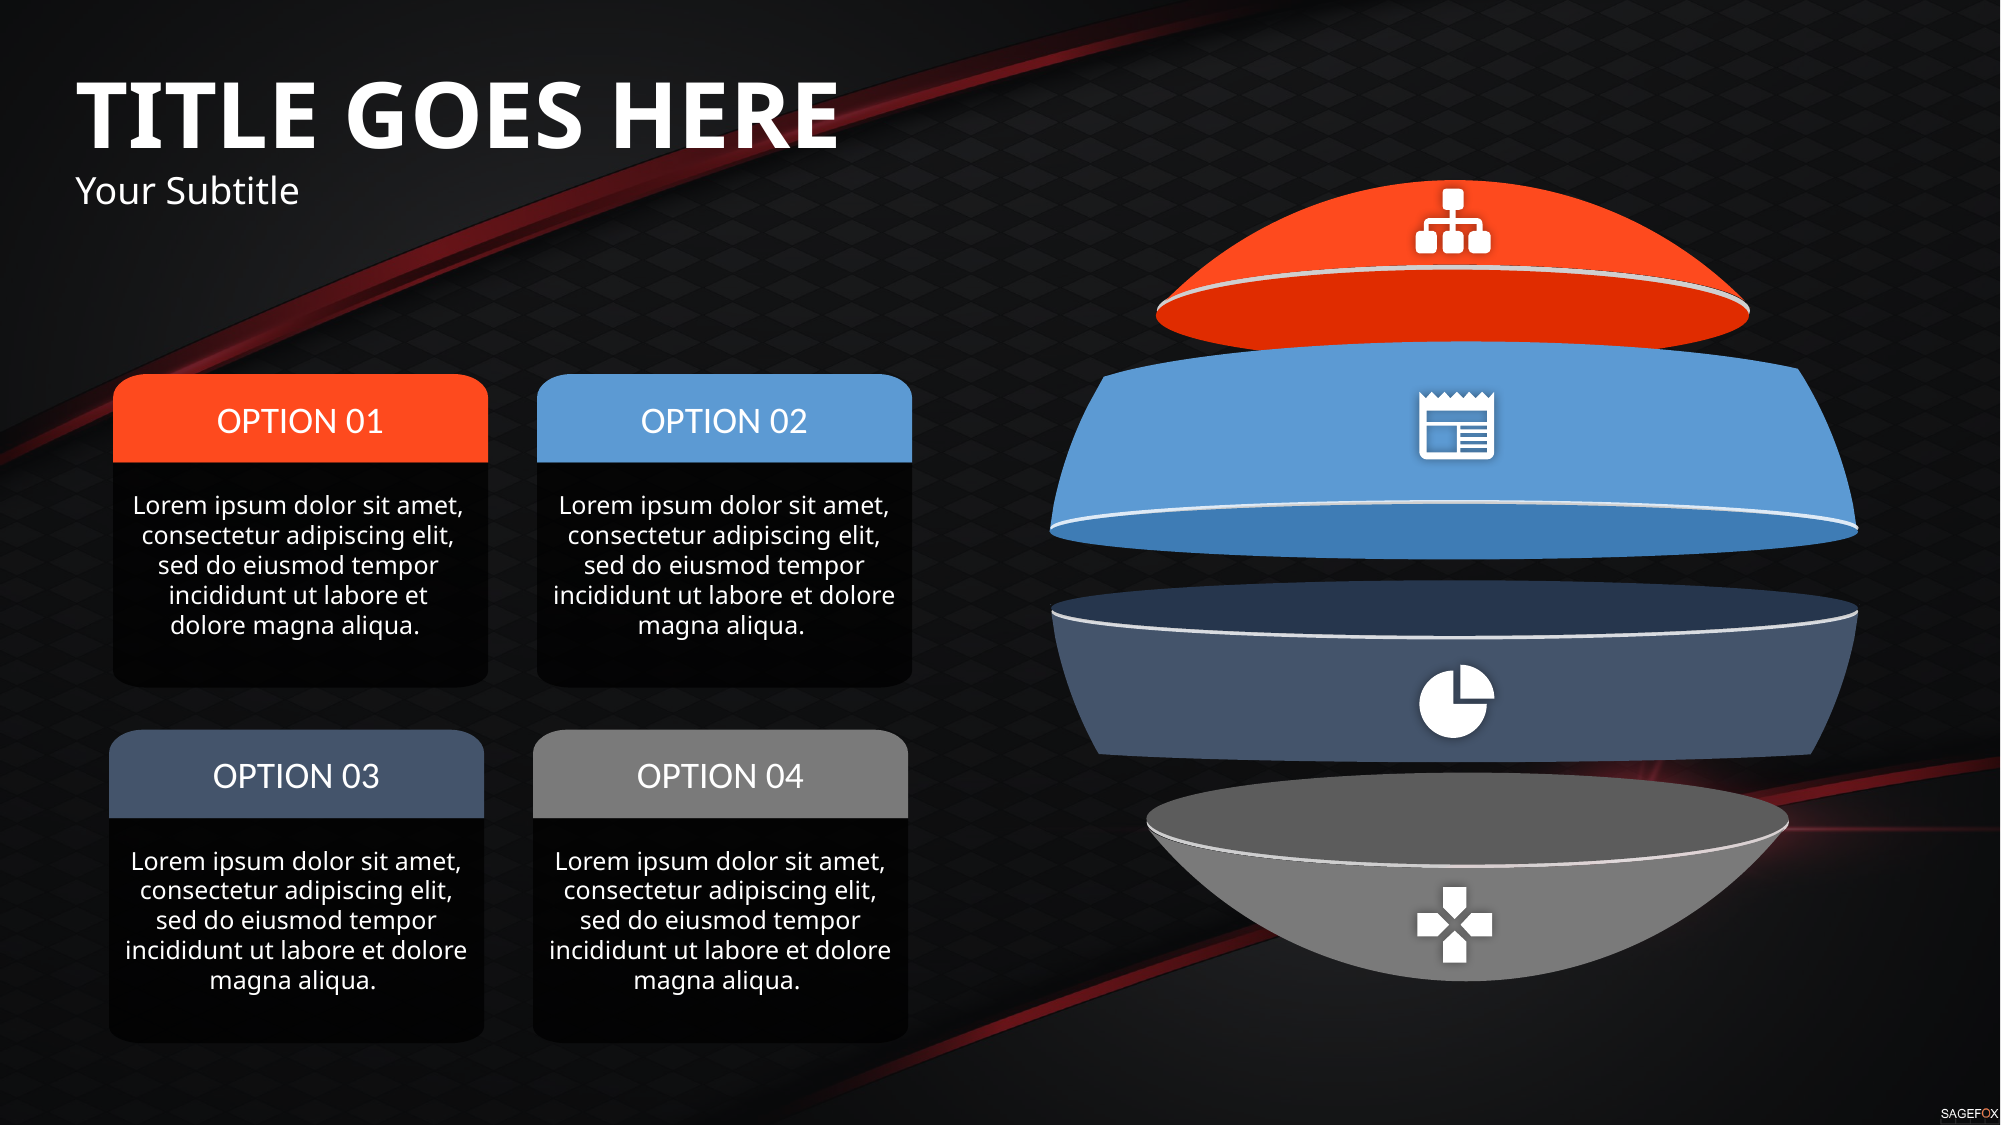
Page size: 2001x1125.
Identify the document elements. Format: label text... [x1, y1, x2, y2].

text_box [113, 462, 489, 694]
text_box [1155, 180, 1751, 341]
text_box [1049, 341, 1859, 560]
text_box OPTION 01 [112, 373, 490, 464]
text_box TITLE GOES HERE Your Subtitle [60, 49, 1036, 220]
text_box OPTION 04 [531, 728, 910, 820]
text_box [1050, 580, 1860, 763]
text_box OPTION 02 [536, 373, 914, 464]
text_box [1146, 772, 1789, 982]
text_box OPTION 03 [108, 728, 486, 820]
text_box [532, 818, 909, 1044]
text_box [109, 818, 485, 1044]
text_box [537, 462, 913, 688]
picture [0, 0, 2001, 1125]
